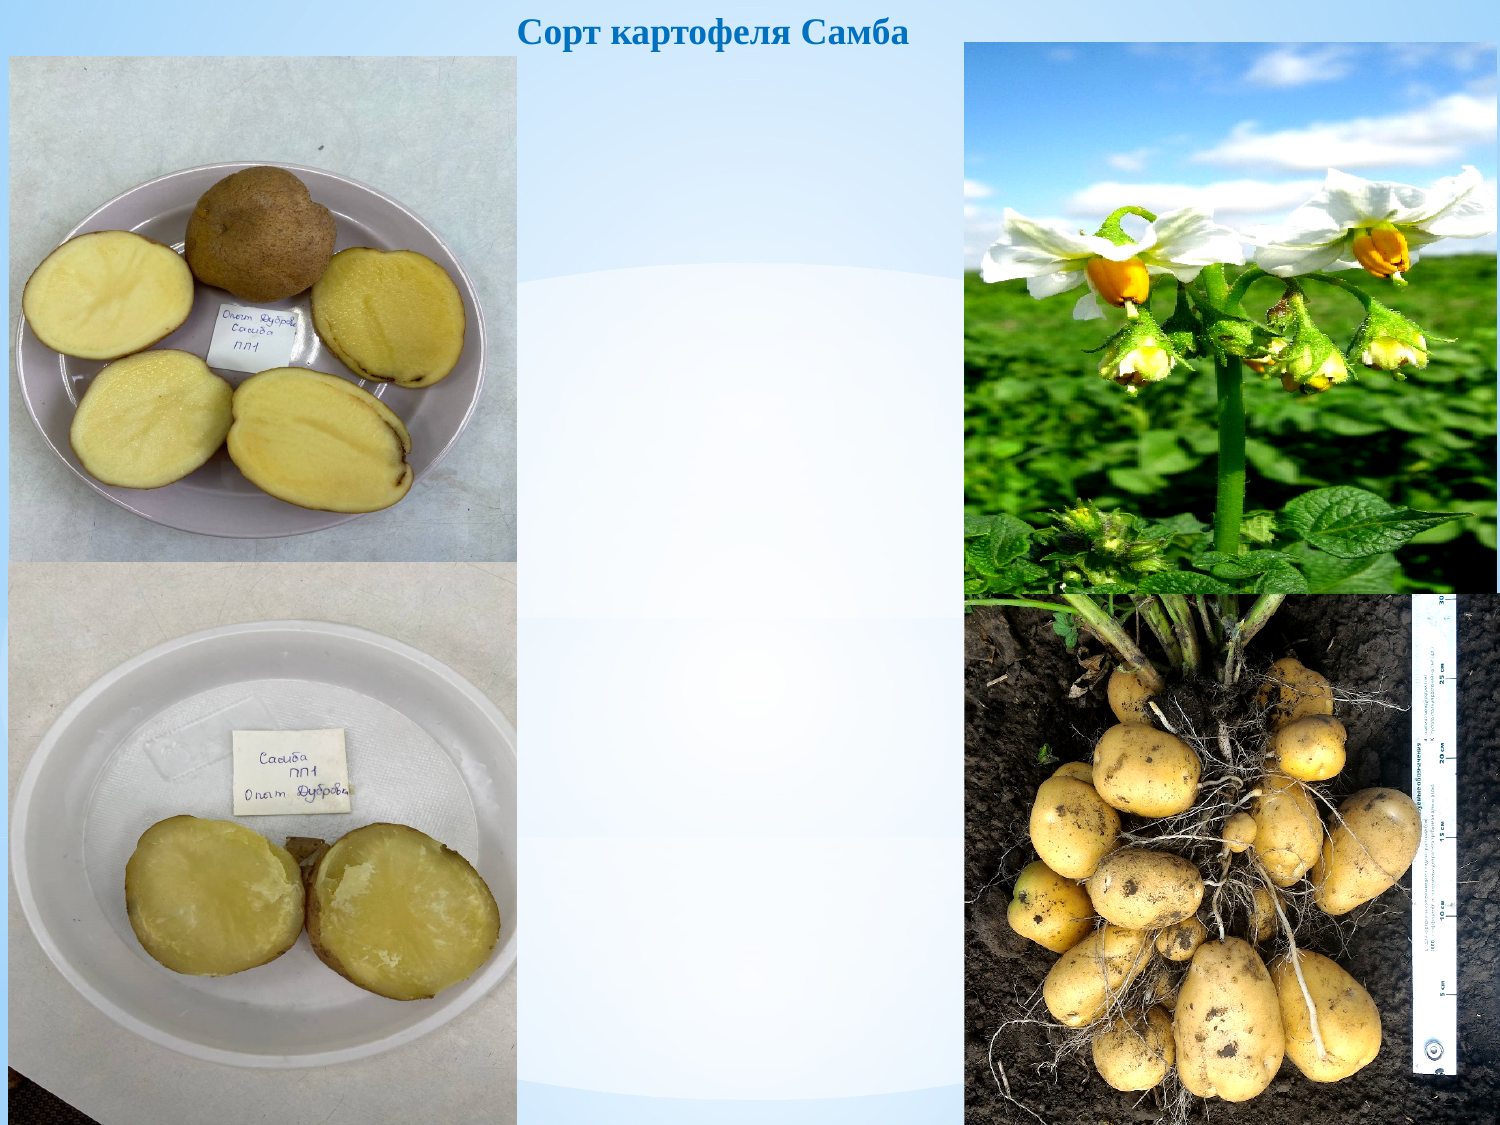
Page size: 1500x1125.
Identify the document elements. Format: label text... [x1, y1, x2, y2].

picture [8, 56, 517, 1125]
text_box Сорт картофеля Самба [501, 0, 1022, 60]
picture [963, 42, 1500, 1125]
